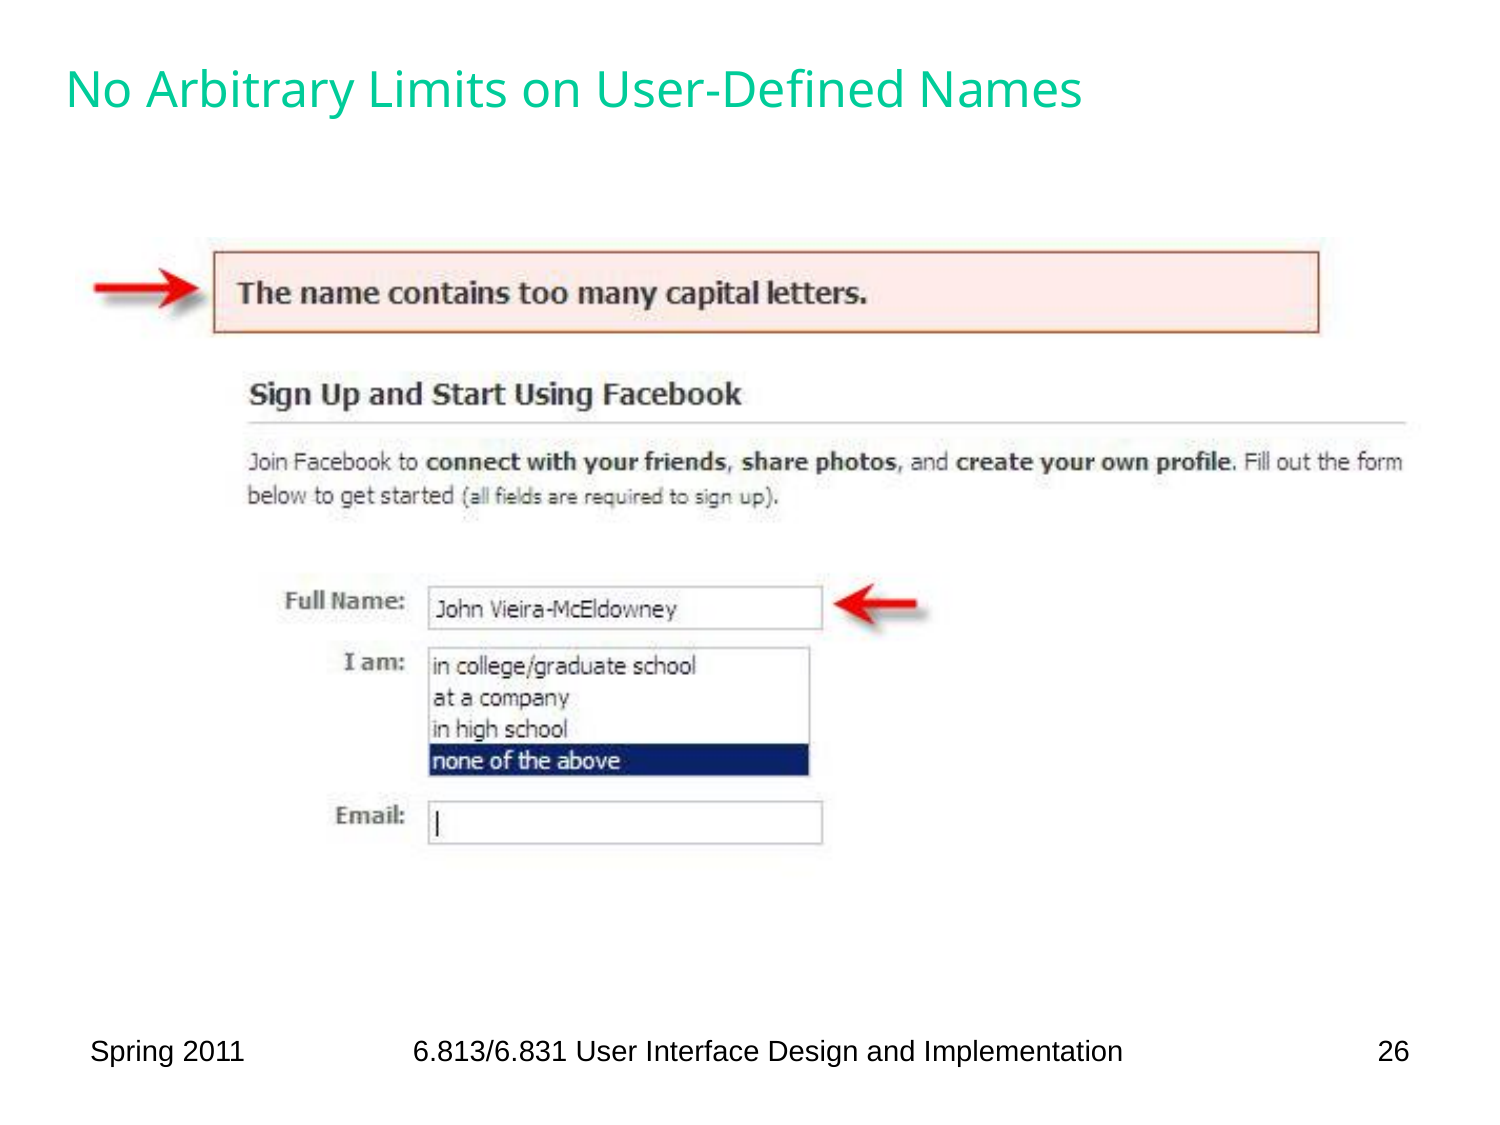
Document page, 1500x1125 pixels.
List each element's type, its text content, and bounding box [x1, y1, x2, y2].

title No Arbitrary Limits on User-Defined Names [49, 24, 1438, 151]
slide_number 26 [1237, 1024, 1426, 1103]
slide_number Spring 2011 [74, 1024, 301, 1103]
picture [74, 237, 1441, 901]
footer 6.813/6.831 User Interface Design and Implementation [312, 1024, 1226, 1103]
